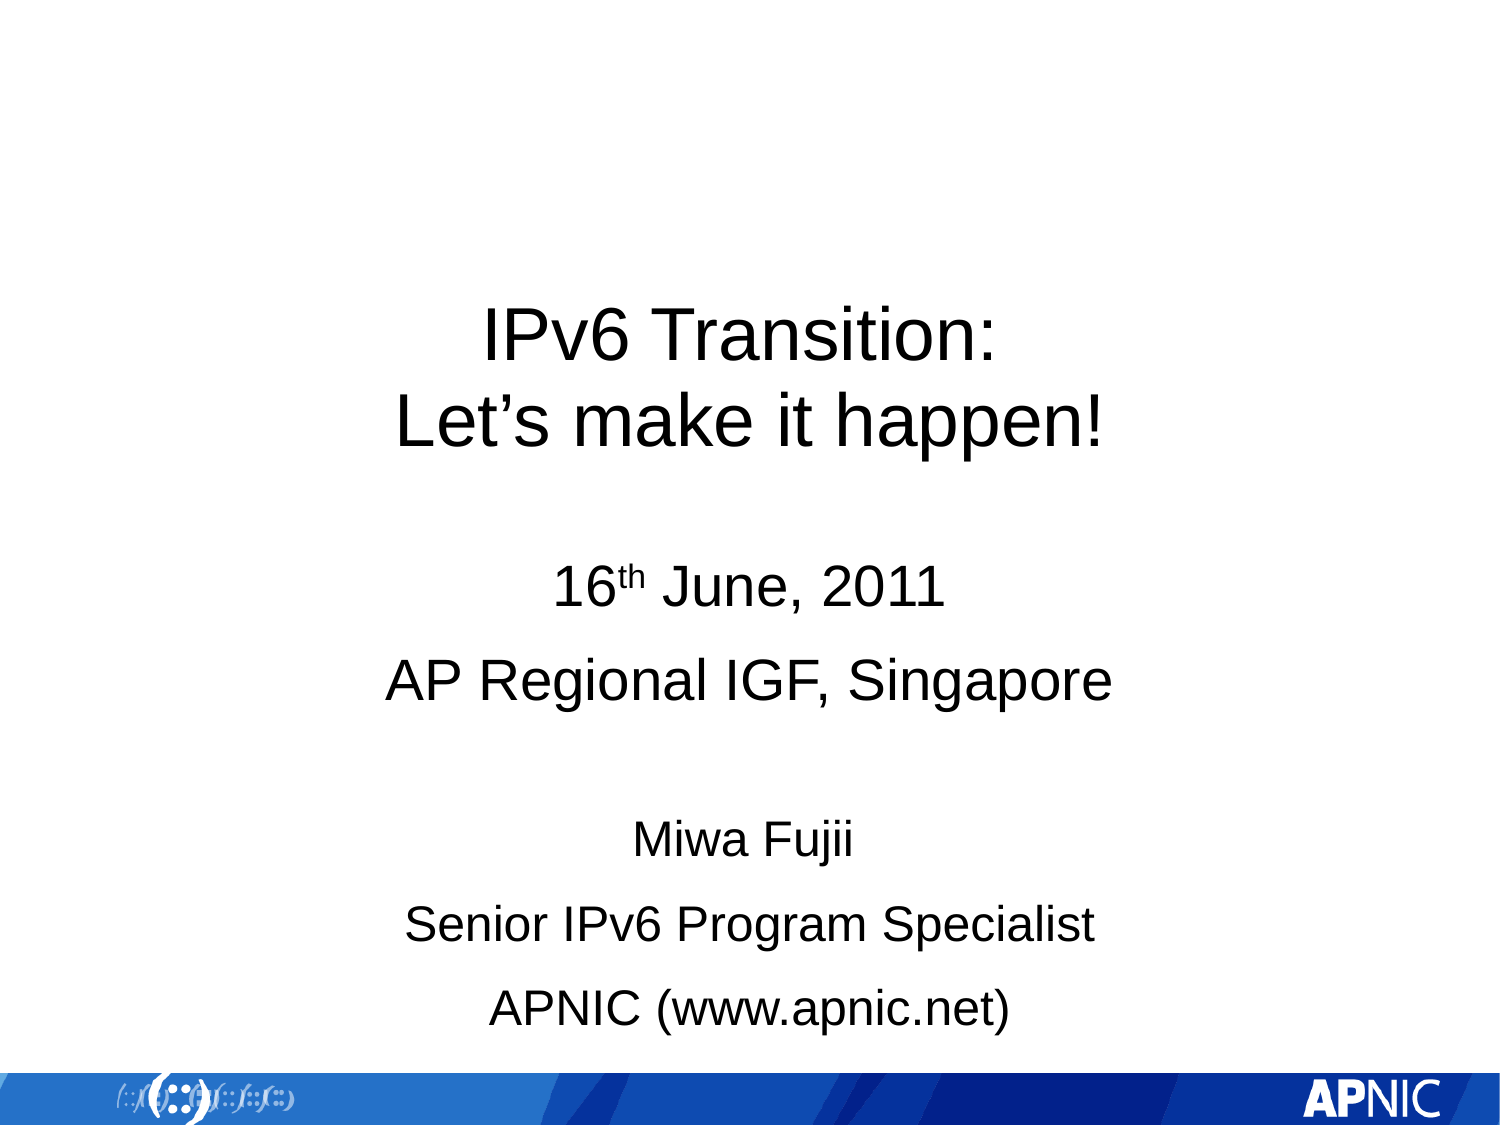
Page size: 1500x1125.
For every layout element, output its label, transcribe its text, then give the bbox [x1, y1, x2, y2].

picture [0, 1069, 1500, 1125]
subtitle 16th June, 2011 AP Regional IGF, Singapore Miwa Fujii Senior IPv6 Program Specialist APNIC (www.apnic.net) [224, 549, 1276, 838]
title IPv6 Transition: Let’s make it happen! [112, 299, 1388, 542]
